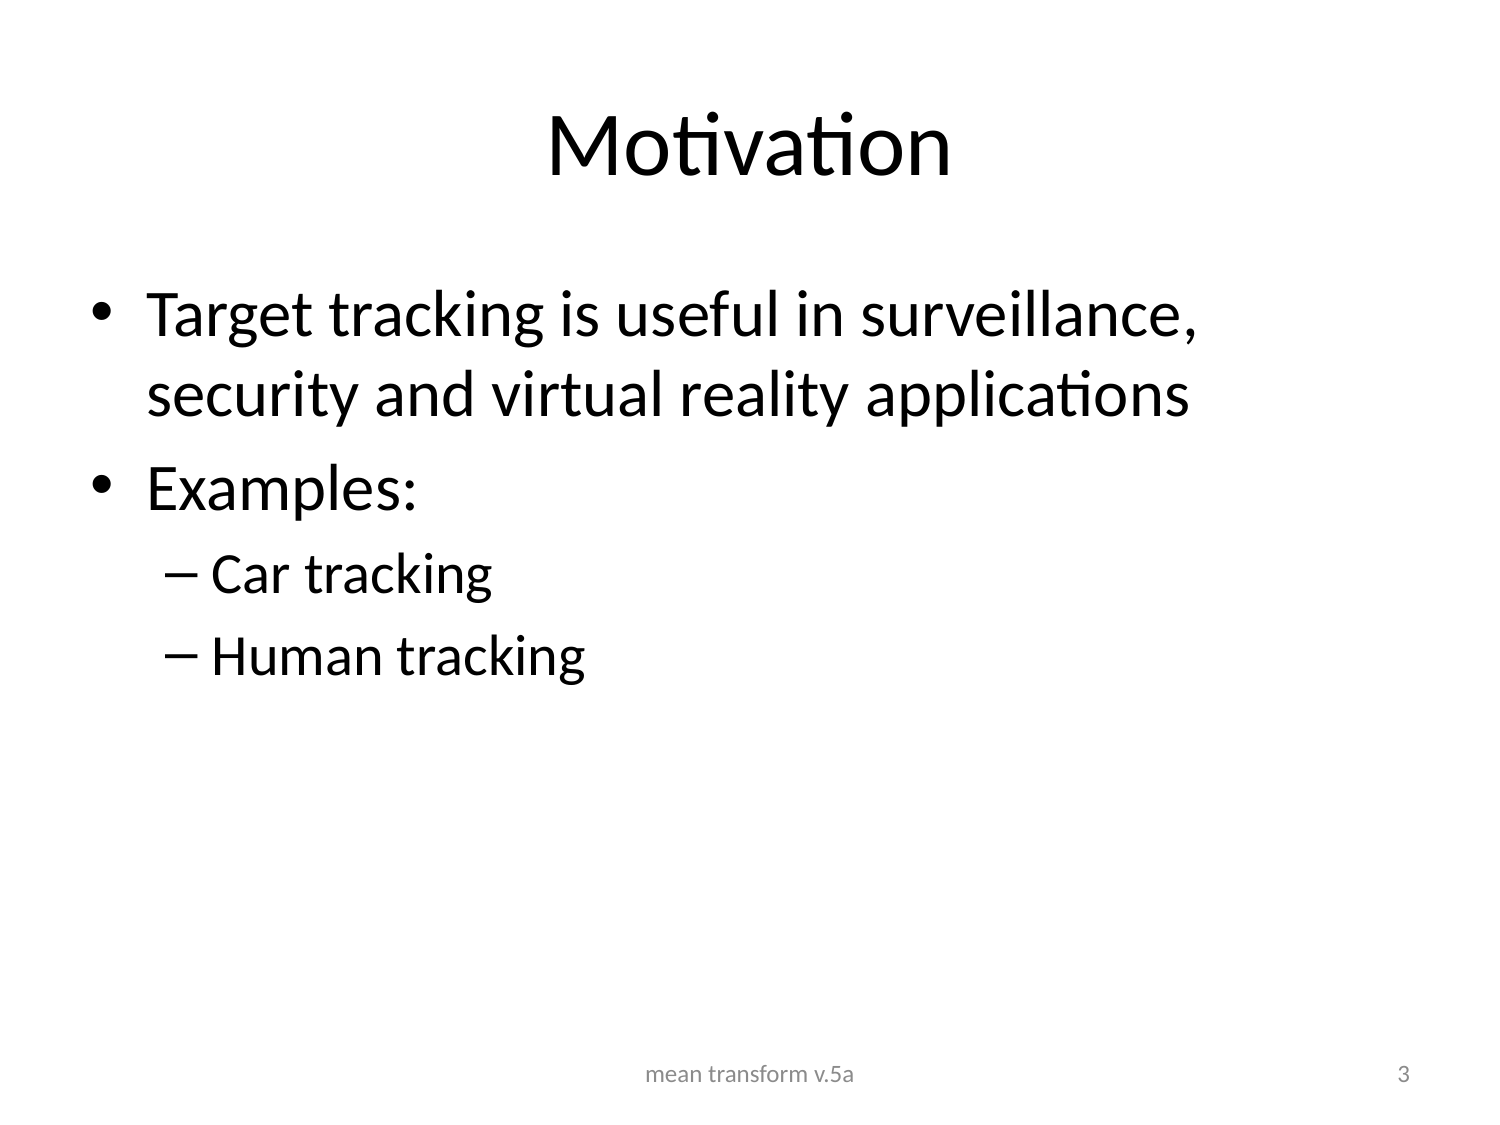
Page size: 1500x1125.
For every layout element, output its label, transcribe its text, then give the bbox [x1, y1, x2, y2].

slide_number 3 [1074, 1042, 1425, 1103]
list Target tracking is useful in surveillance, security and virtual reality applications Examples: Car tracking Human tracking [75, 262, 1425, 1005]
footer mean transform v.5a [512, 1042, 988, 1103]
title Motivation [75, 45, 1425, 233]
